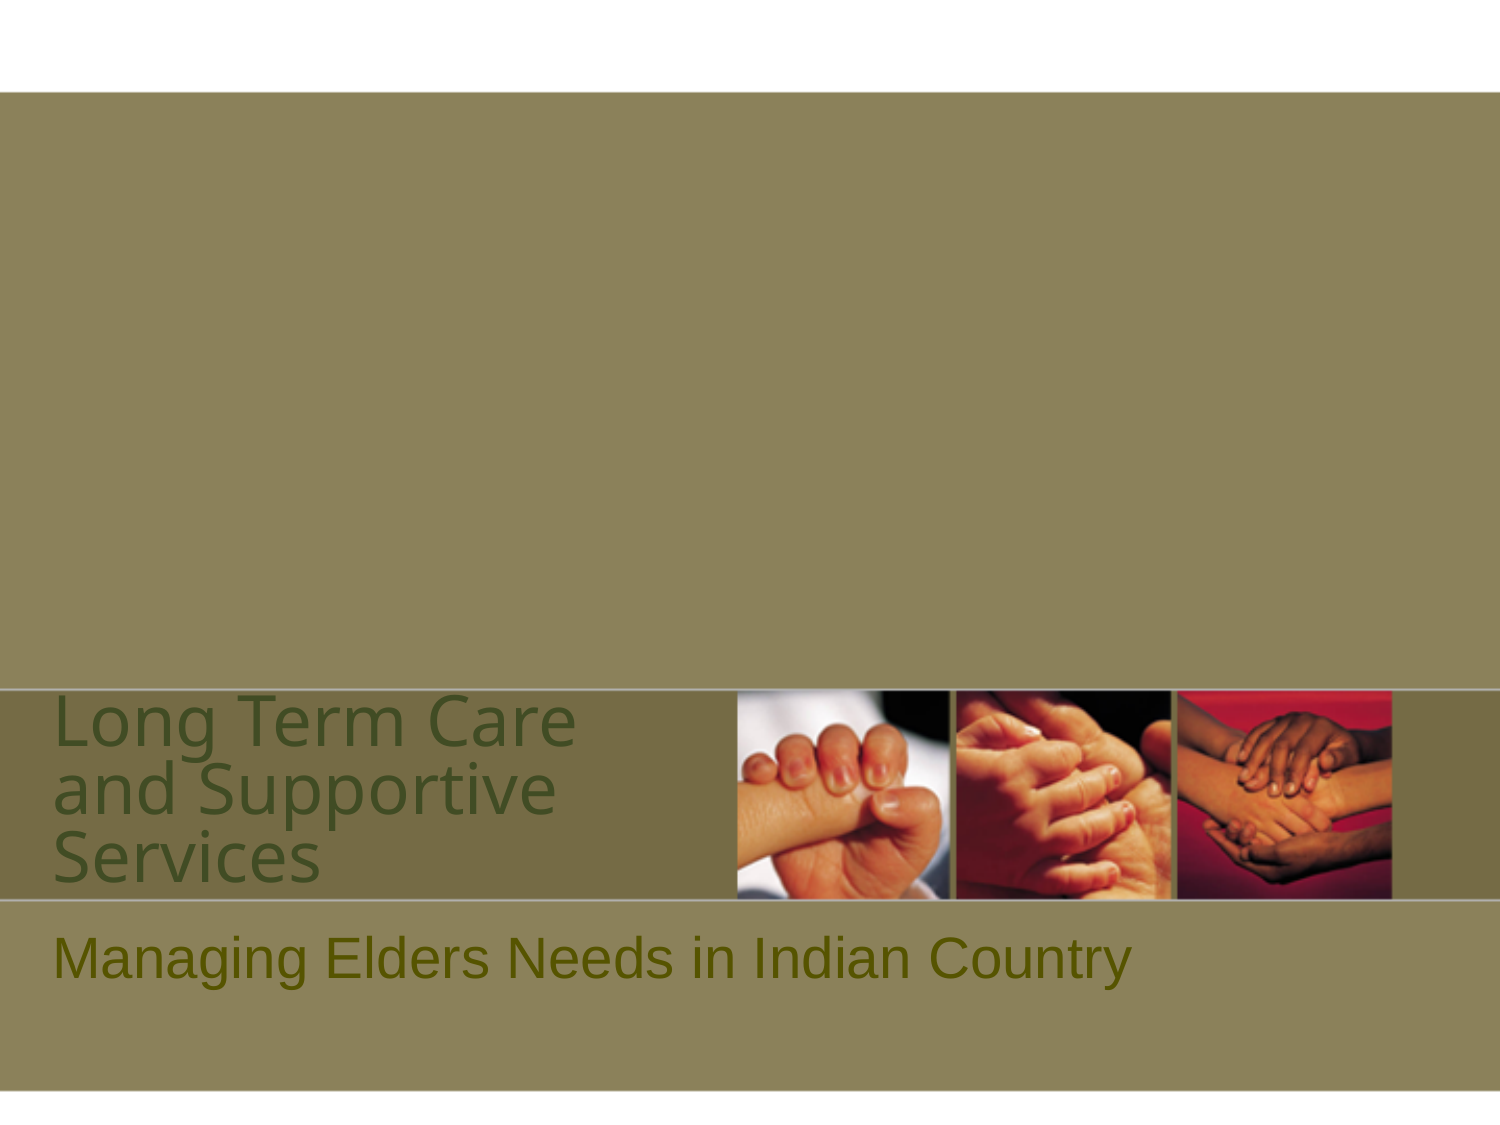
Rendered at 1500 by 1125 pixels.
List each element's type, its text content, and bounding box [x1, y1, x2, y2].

subtitle Managing Elders Needs in Indian Country [37, 912, 1463, 998]
picture [0, 0, 1500, 1125]
title Long Term Care and Supportive Services [37, 699, 713, 888]
